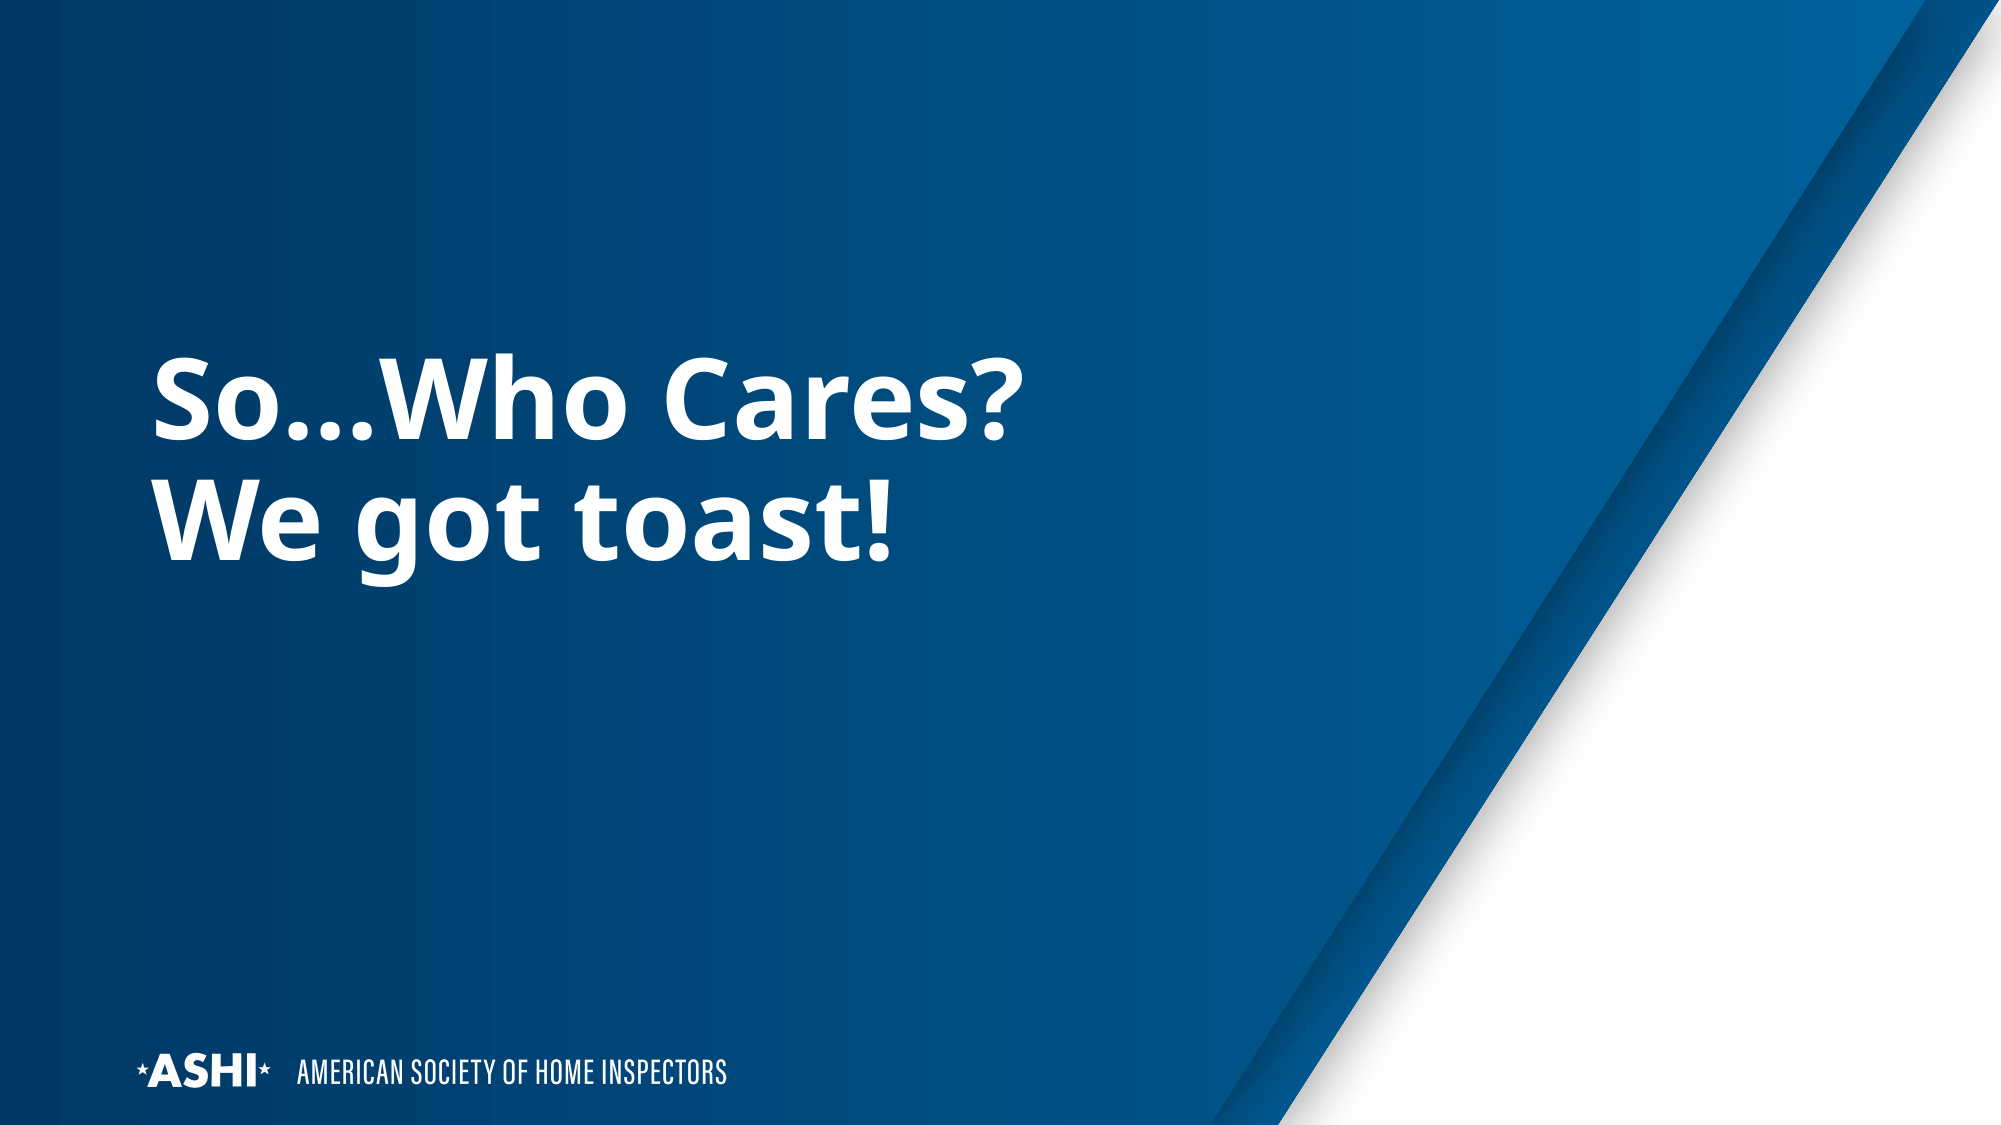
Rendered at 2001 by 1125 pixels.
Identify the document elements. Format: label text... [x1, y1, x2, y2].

picture [285, 1048, 736, 1097]
title So…Who Cares? We got toast! [136, 124, 1342, 593]
picture [130, 1014, 276, 1125]
